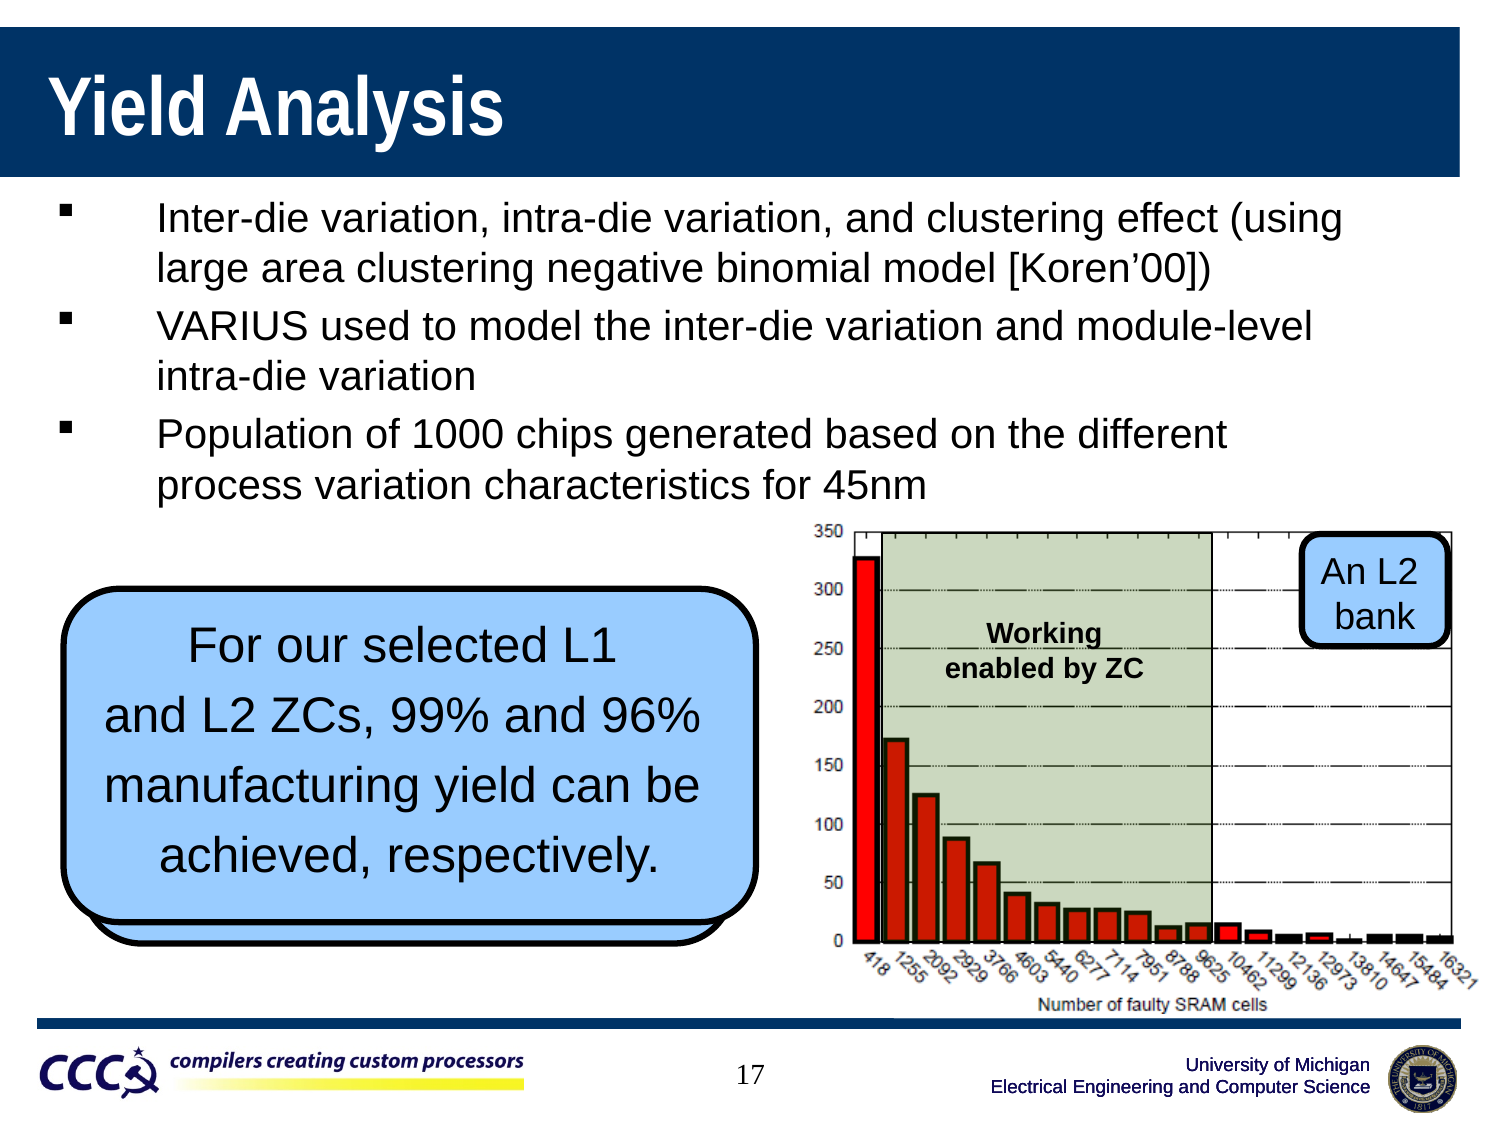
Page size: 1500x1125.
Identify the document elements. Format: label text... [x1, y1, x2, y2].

picture [802, 520, 1483, 1015]
text_box Yield Analysis [33, 29, 1309, 175]
text_box For our selected L1 and L2 ZCs, 99% and 96% manufacturing yield can be achieved, respectively. [63, 588, 756, 923]
slide_number 17 [593, 1047, 907, 1123]
picture [37, 1046, 524, 1102]
text_box Yield of a cache without any protection mechanism can be as low as 33% Around 30% is reported in [Agarwal’05] [92, 916, 723, 944]
text_box Inter-die variation, intra-die variation, and clustering effect (using large area clustering negative binomial model [Koren’00]) VARIUS used to model the inter-die variation and module-level intra-die variation Population of 1000 chips generated based on the different process variation characteristics for 45nm [41, 183, 1393, 519]
